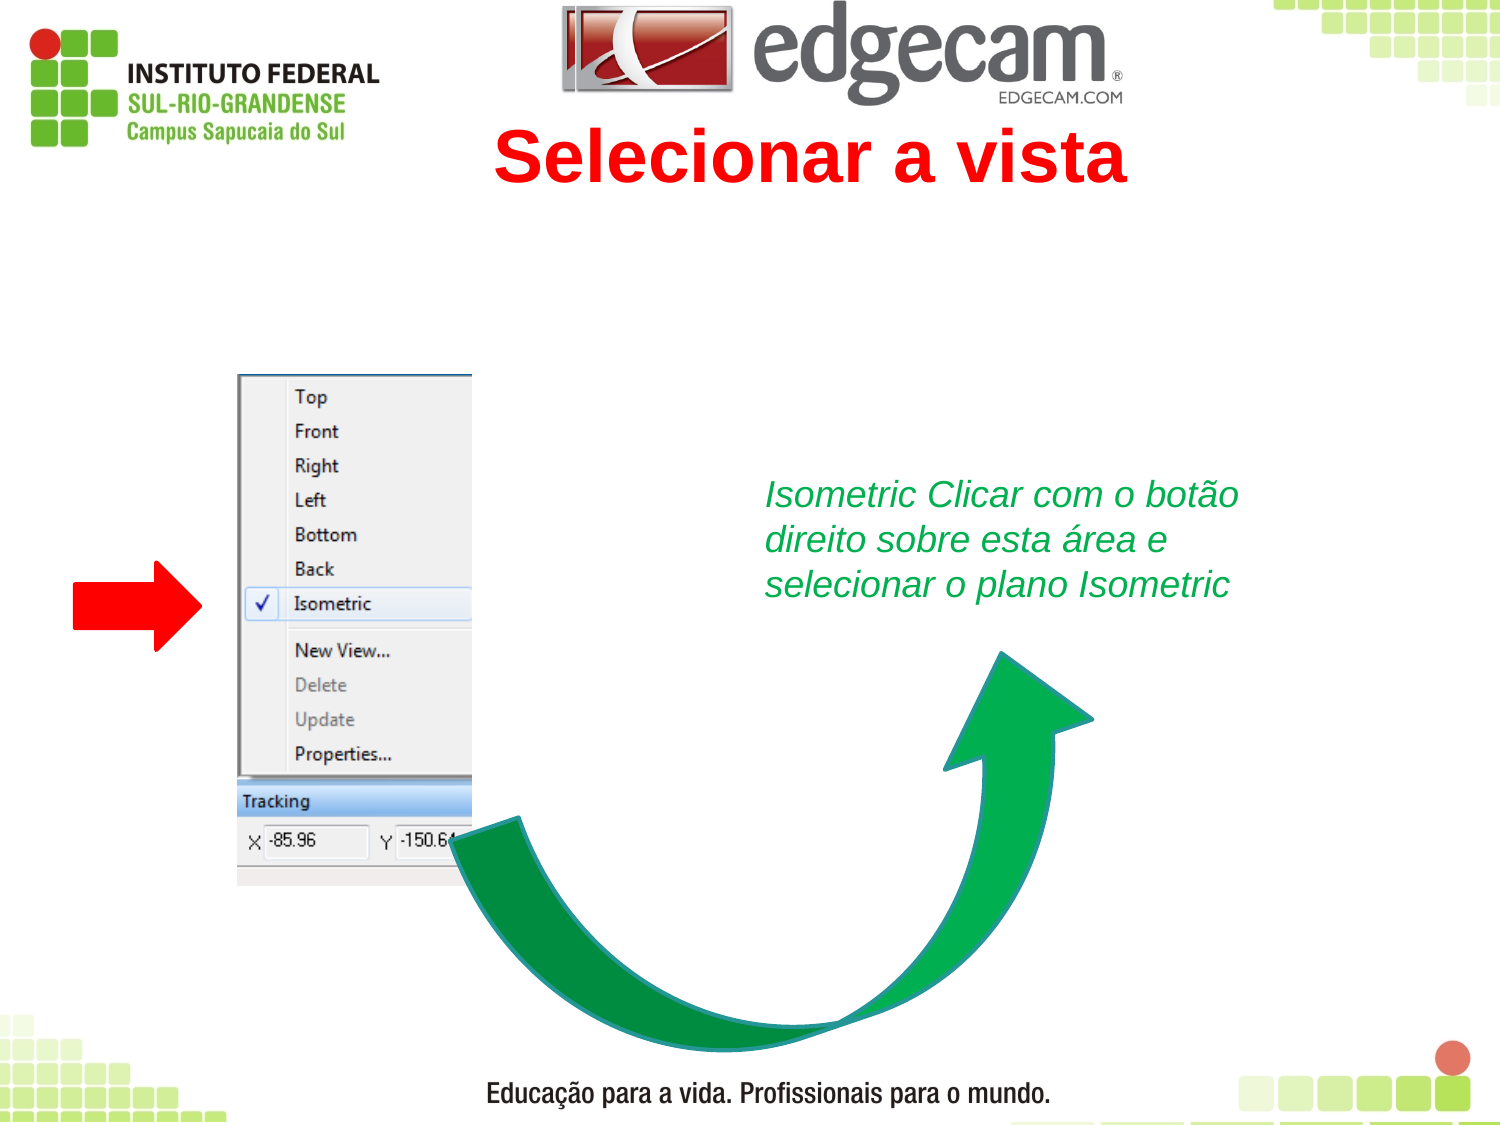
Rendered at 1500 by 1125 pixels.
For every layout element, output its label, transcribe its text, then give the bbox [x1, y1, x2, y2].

text_box Isometric Clicar com o botão direito sobre esta área e selecionar o plano Isometric [750, 462, 1325, 613]
picture [0, 0, 1500, 1125]
text_box [72, 560, 203, 652]
title Selecionar a vista [141, 87, 1500, 206]
text_box [471, 651, 1095, 1053]
